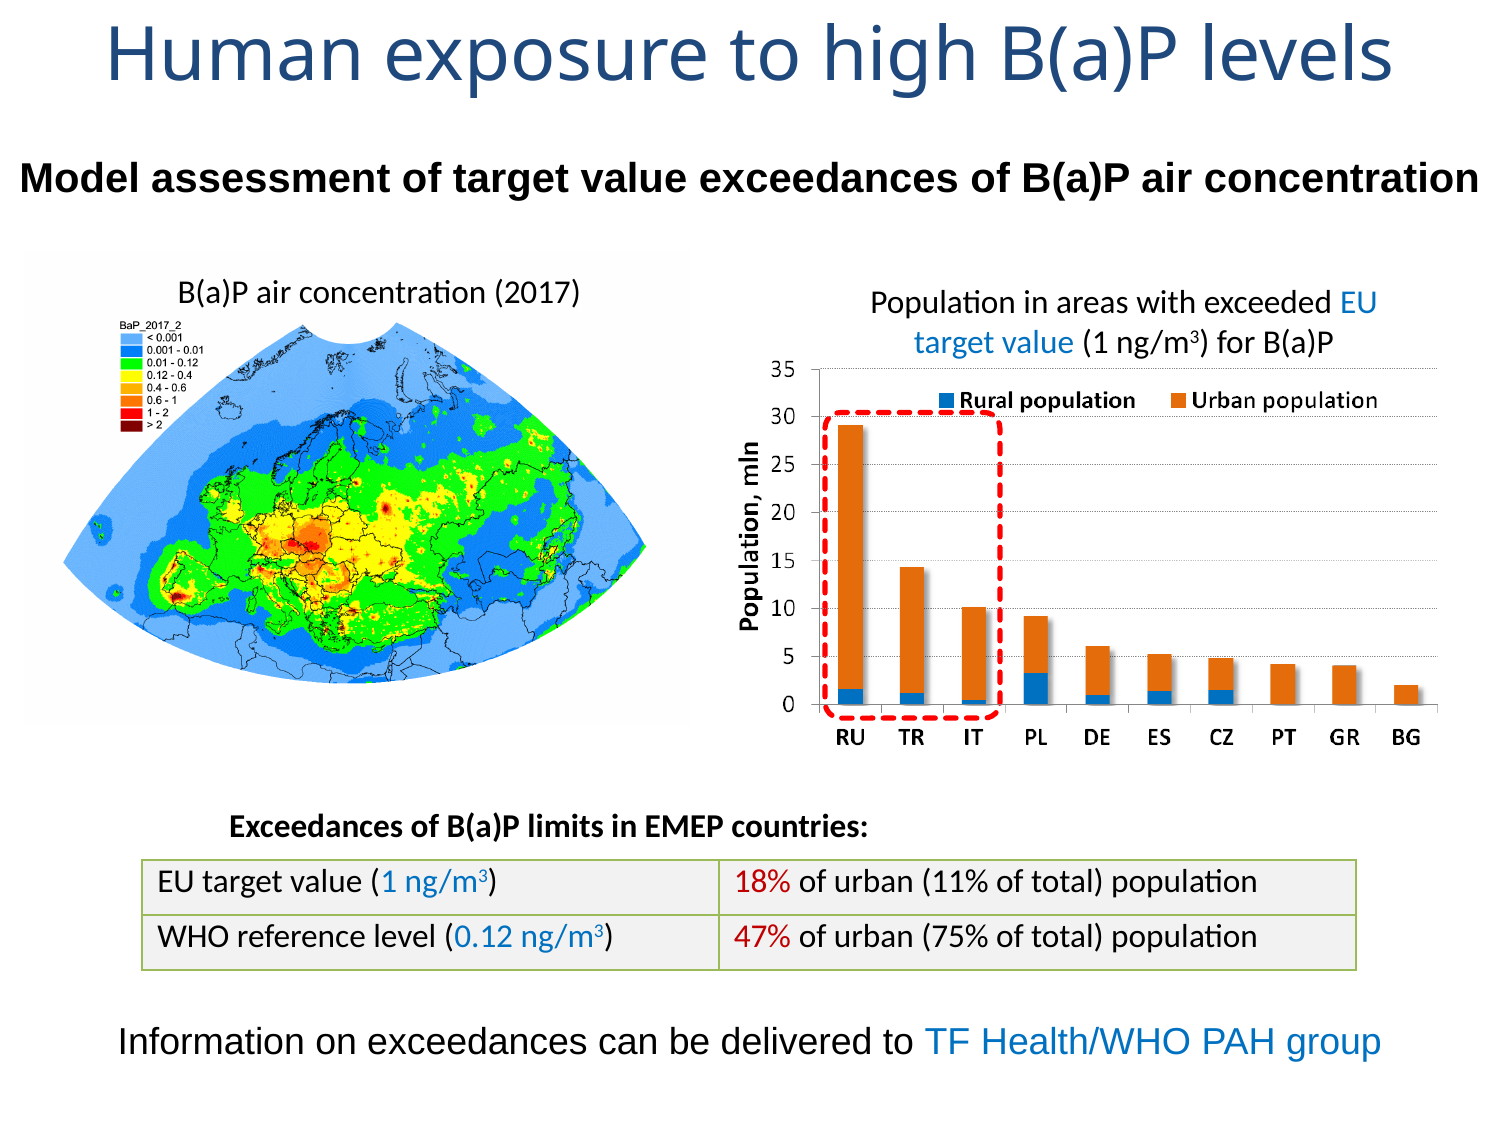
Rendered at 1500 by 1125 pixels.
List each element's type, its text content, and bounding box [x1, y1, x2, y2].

picture [724, 349, 1458, 750]
table_header 18% of urban (11% of total) population [720, 861, 1355, 914]
text_box Model assessment of target value exceedances of B(a)P air concentration [0, 137, 1500, 213]
text_box Information on exceedances can be delivered to TF Health/WHO PAH group [0, 1009, 1500, 1070]
table_header EU target value (1 ng/m3) [143, 861, 718, 914]
text_box Population in areas with exceeded EU target value (1 ng/m3) for B(a)P [839, 272, 1409, 348]
text_box Exceedances of B(a)P limits in EMEP countries: [214, 797, 885, 852]
text_box Human exposure to high B(a)P levels [0, 0, 1500, 101]
table_cell 47% of urban (75% of total) population [720, 916, 1355, 969]
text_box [24, 249, 690, 726]
table_cell WHO reference level (0.12 ng/m3) [143, 916, 718, 969]
